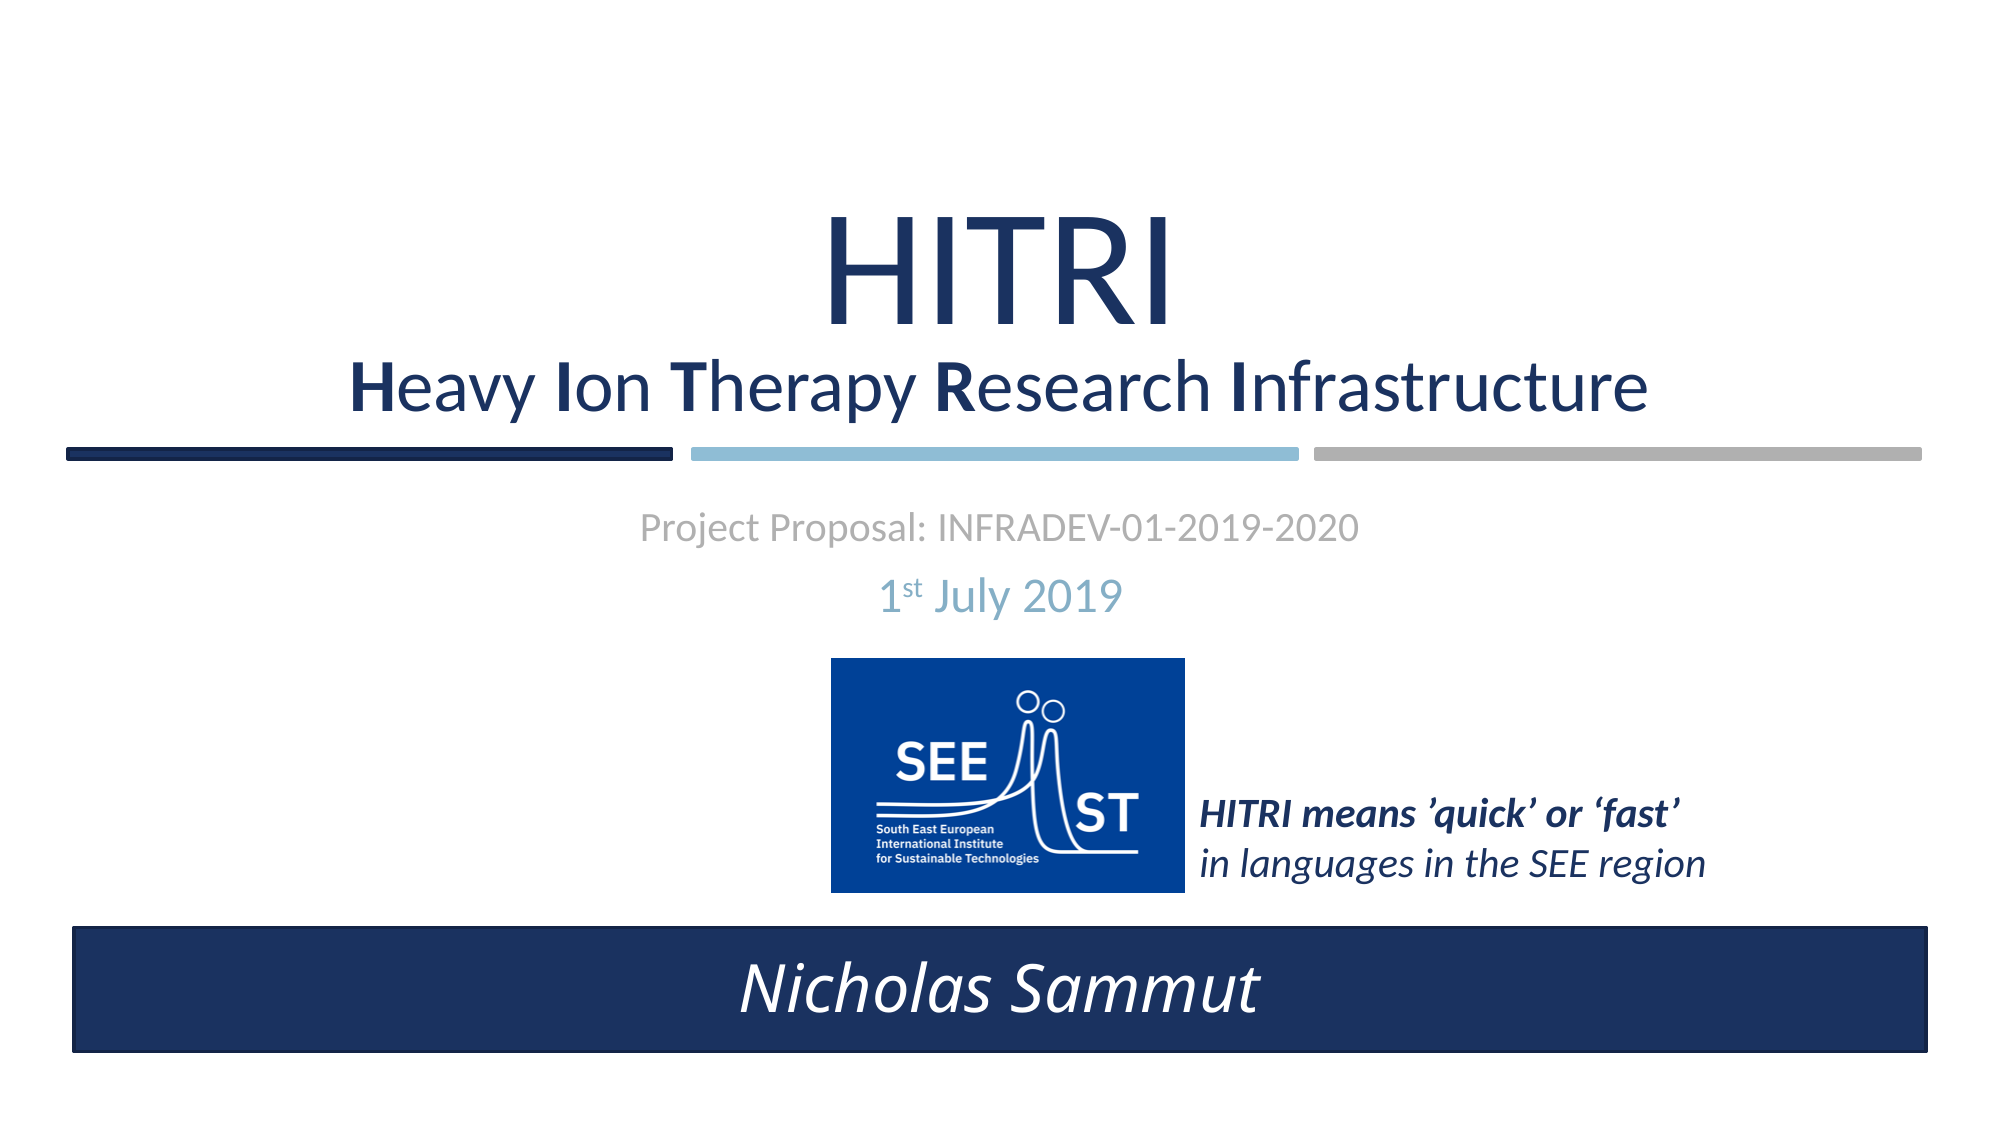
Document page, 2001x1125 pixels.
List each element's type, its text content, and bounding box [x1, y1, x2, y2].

text_box [74, 927, 1926, 1052]
text_box 1st July 2019 [0, 558, 2000, 631]
text_box Project Proposal: INFRADEV-01-2019-2020 [0, 311, 2000, 558]
text_box Nicholas Sammut [95, 938, 1905, 1038]
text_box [67, 449, 1920, 459]
text_box HITRI [0, 120, 2000, 311]
text_box HITRI means ’quick’ or ‘fast’ in languages in the SEE region [1184, 647, 1957, 893]
picture [831, 658, 1185, 894]
